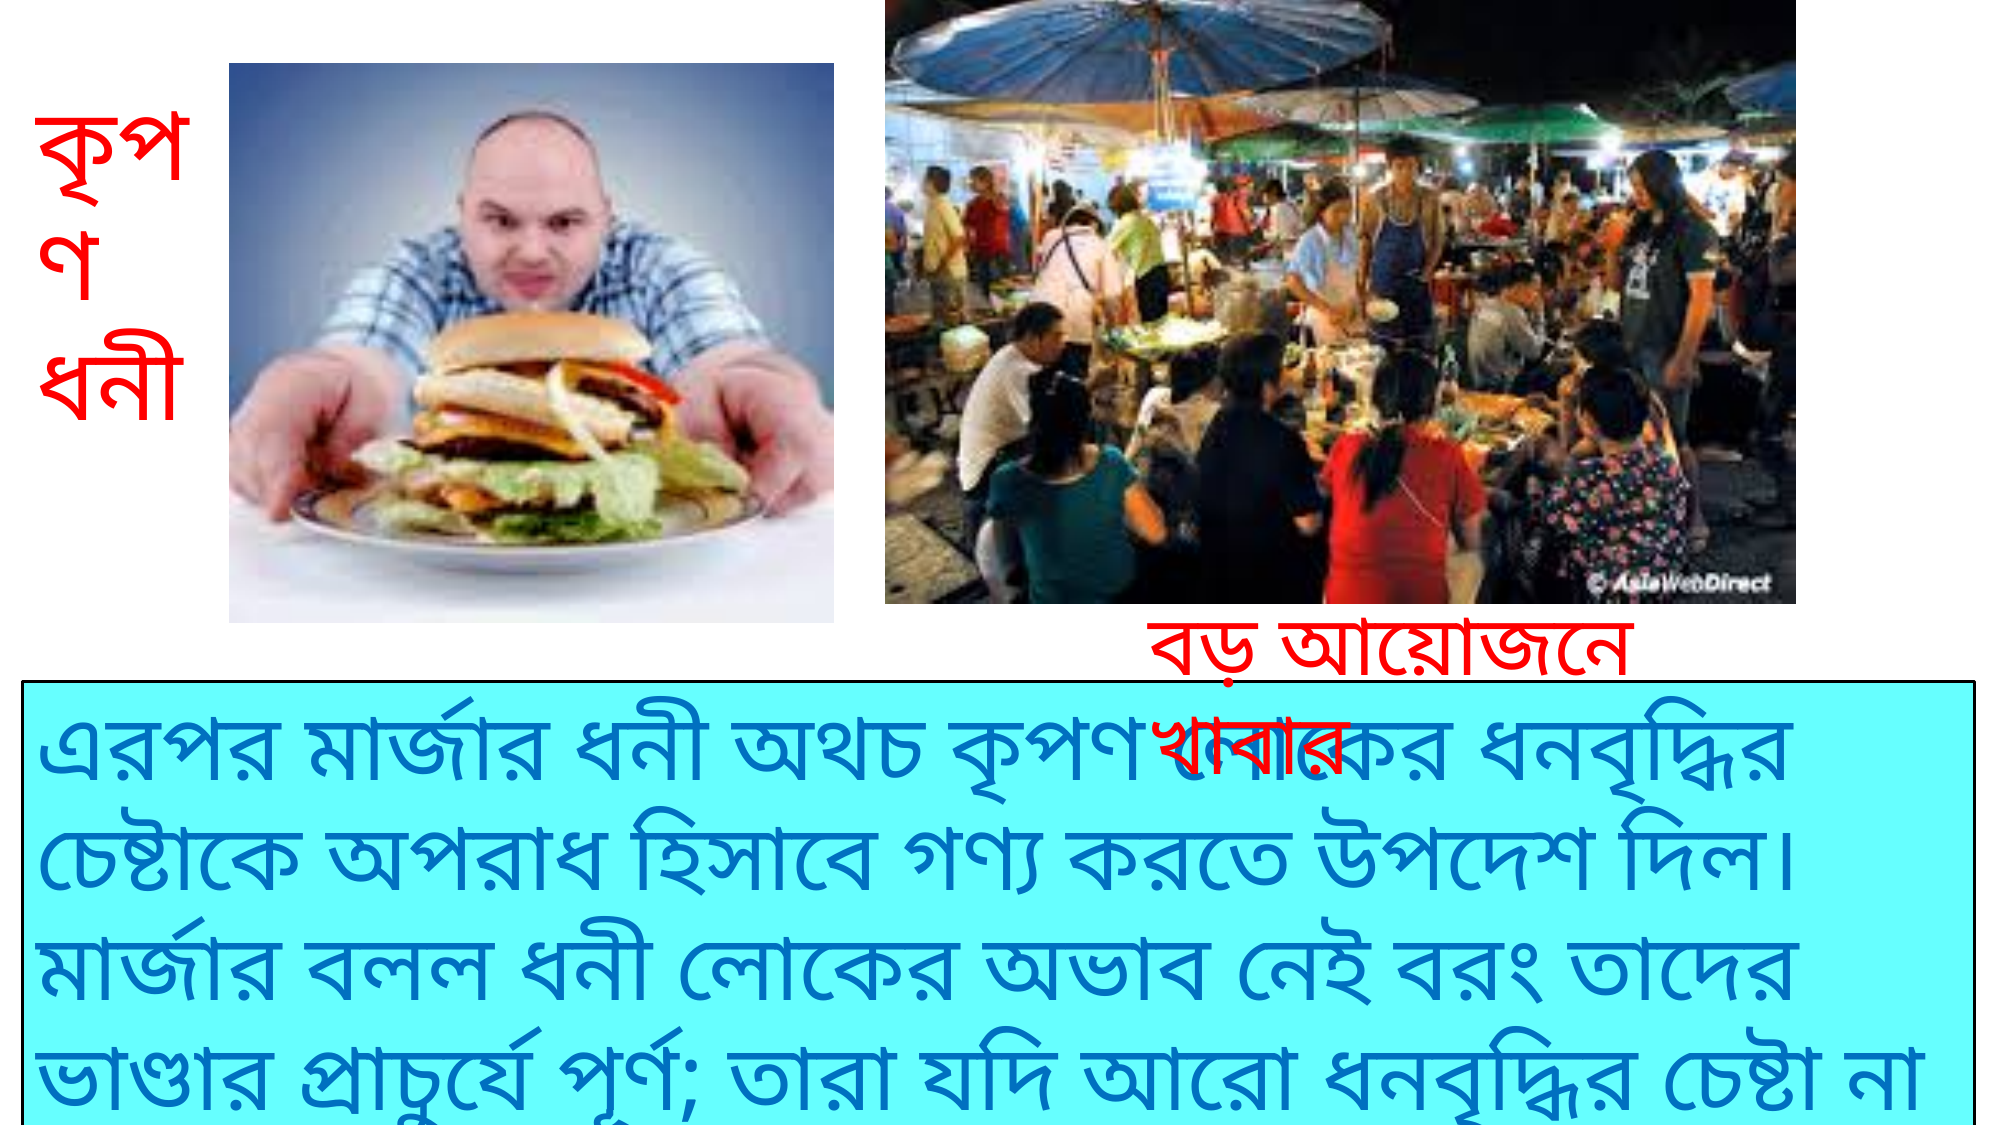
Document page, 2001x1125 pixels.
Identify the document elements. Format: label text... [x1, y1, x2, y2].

text_box কৃপণ ধনী [22, 73, 229, 448]
text_box বড় আয়োজনে খাবার [1133, 604, 1712, 799]
text_box এরপর মার্জার ধনী অথচ কৃপণ লোকের ধনবৃদ্ধির চেষ্টাকে অপরাধ হিসাবে গণ্য করতে উপদেশ দিল। মার্জার বলল ধনী লোকের অভাব নেই বরং তাদের ভাণ্ডার প্রাচুর্যে পূর্ণ; তারা যদি আরো ধনবৃদ্ধির চেষ্টা না করত, তাহলে দরিদ্রকে না খেয়ে মরতে হতনা। [22, 681, 1975, 1125]
picture [885, 0, 1796, 604]
picture [229, 63, 834, 623]
